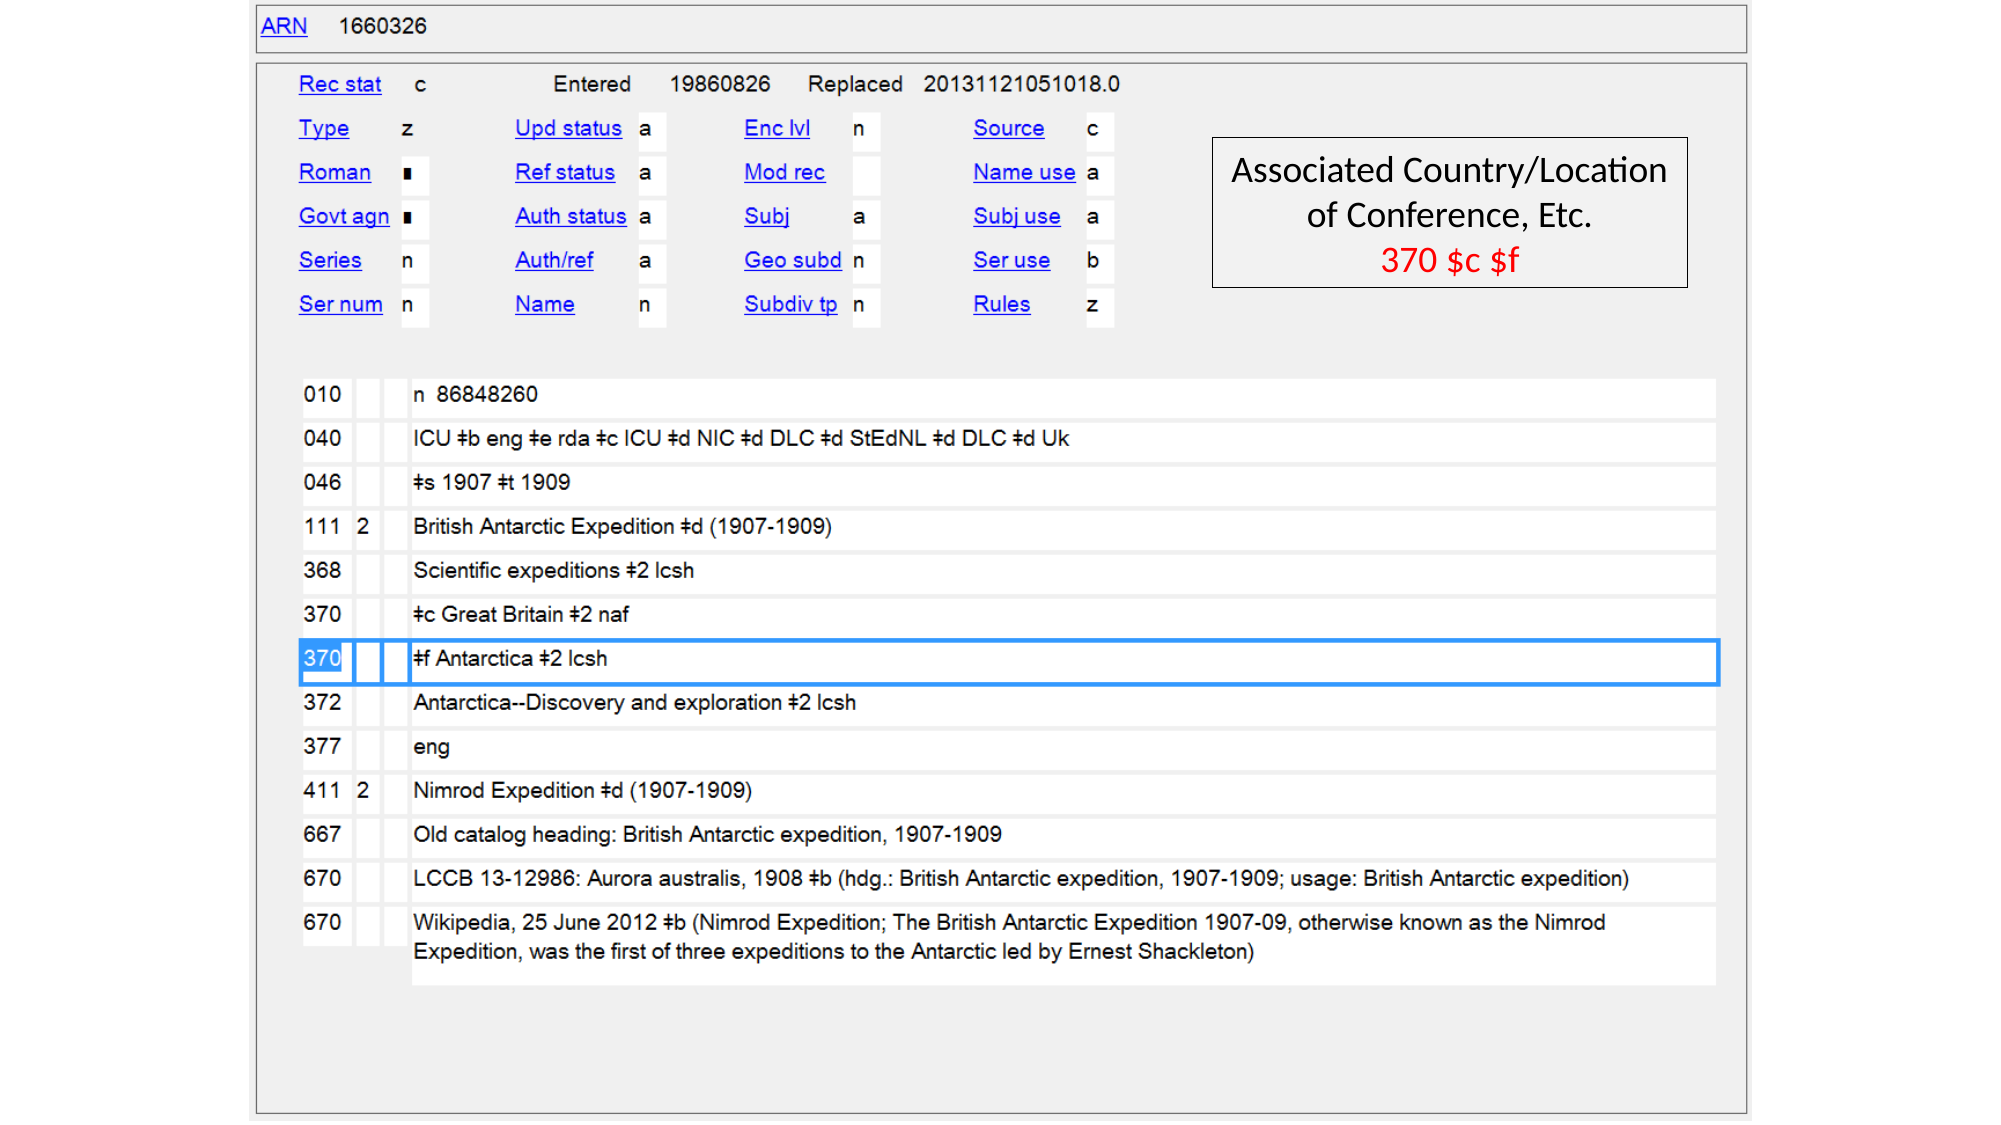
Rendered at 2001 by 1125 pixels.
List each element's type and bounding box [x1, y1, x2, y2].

picture [249, 0, 1753, 1121]
